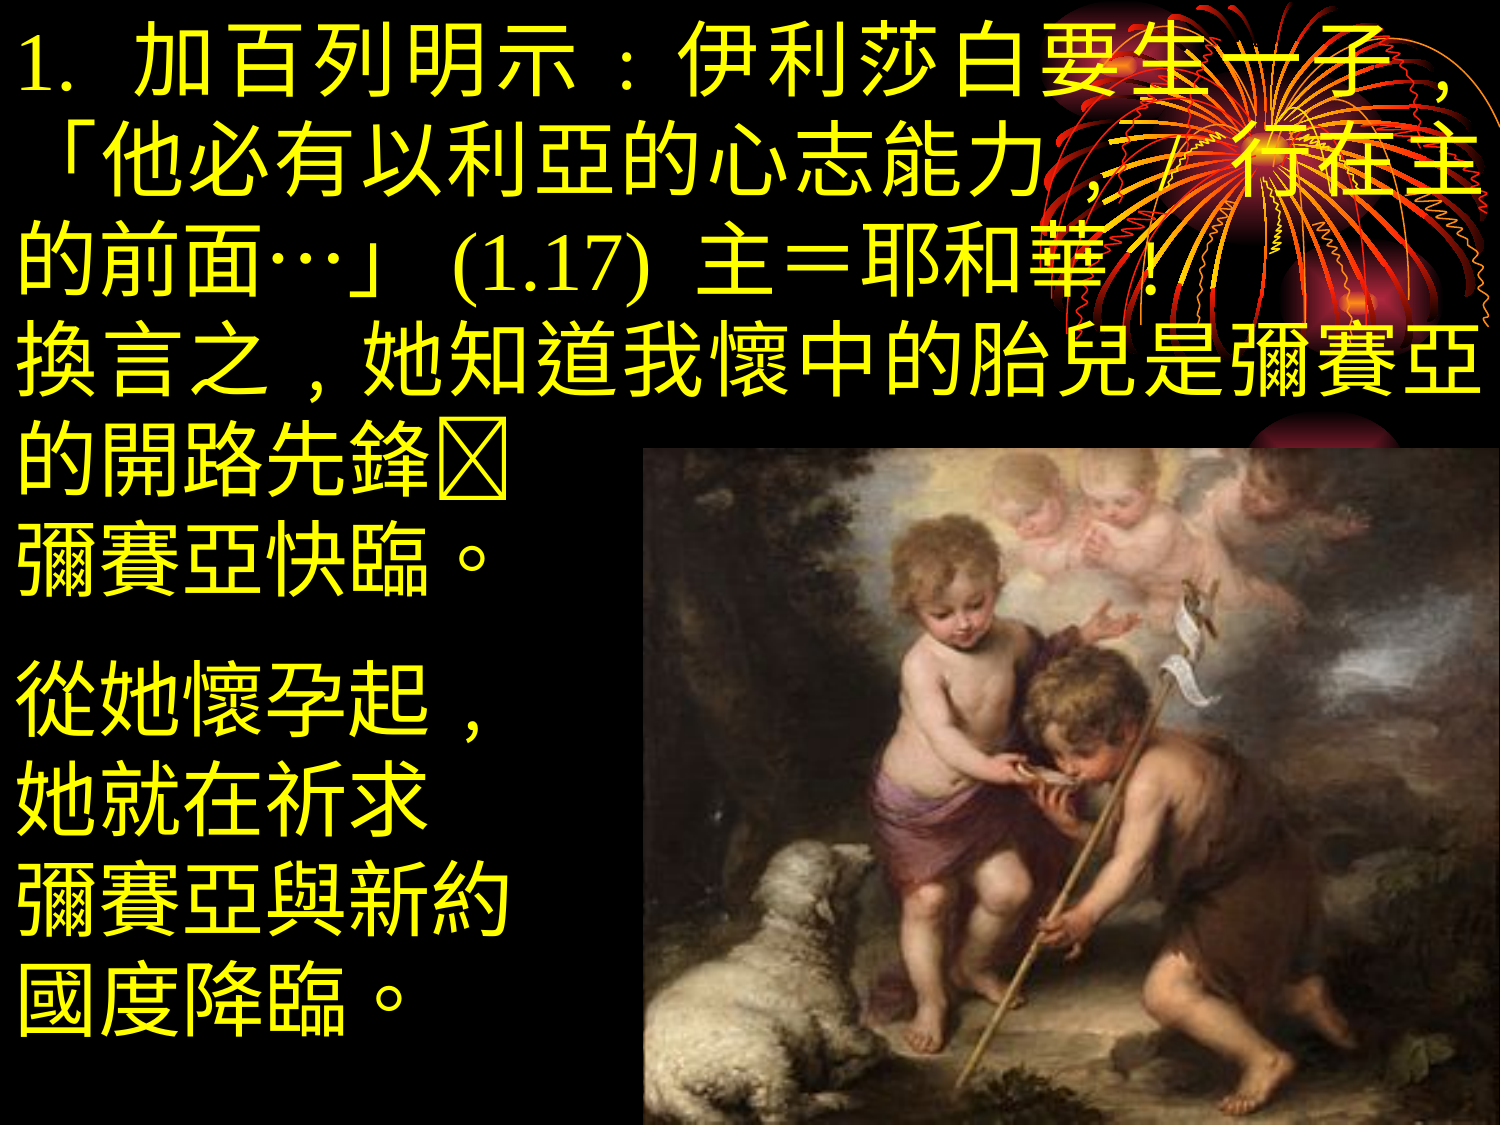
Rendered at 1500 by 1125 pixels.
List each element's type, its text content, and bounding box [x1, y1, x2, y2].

picture [643, 448, 1500, 1125]
text_box 1. 加百列明示﹕伊利莎白要生一子﹐「他必有以利亞的心志能力﹐/ 行在主的前面…」(1.17) 主＝耶和華﹗ 換言之﹐她知道我懷中的胎兒是彌賽亞的開路先鋒 彌賽亞快臨。 從她懷孕起﹐ 她就在祈求 彌賽亞與新約 國度降臨。 [0, 0, 1500, 1055]
